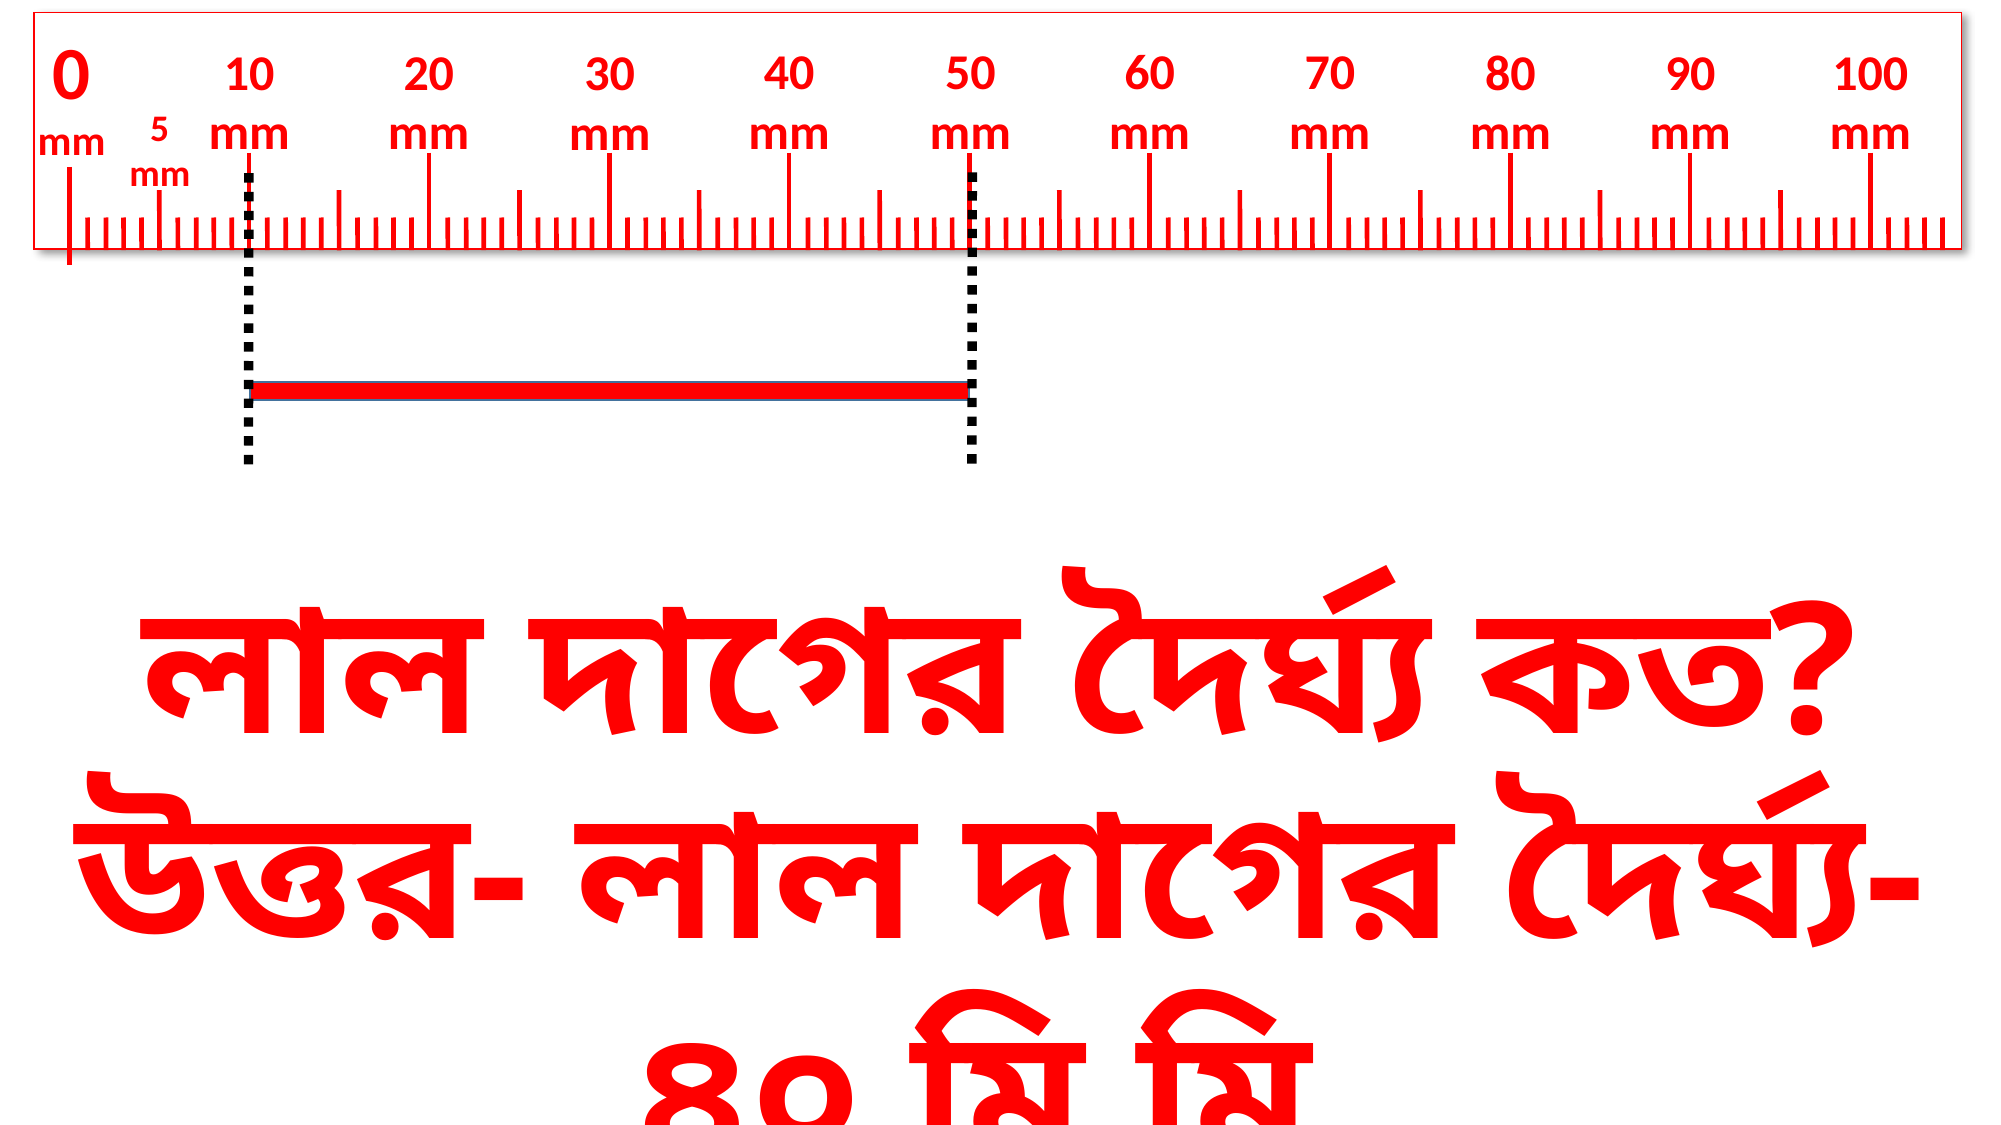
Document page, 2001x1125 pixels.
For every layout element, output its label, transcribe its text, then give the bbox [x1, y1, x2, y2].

text_box লাল দাগের দৈর্ঘ্য কত? [0, 542, 2000, 747]
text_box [248, 172, 973, 474]
text_box উত্তর- লাল দাগের দৈর্ঘ্য- ৪০ মি.মি. [0, 747, 2000, 1125]
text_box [0, 12, 1962, 265]
